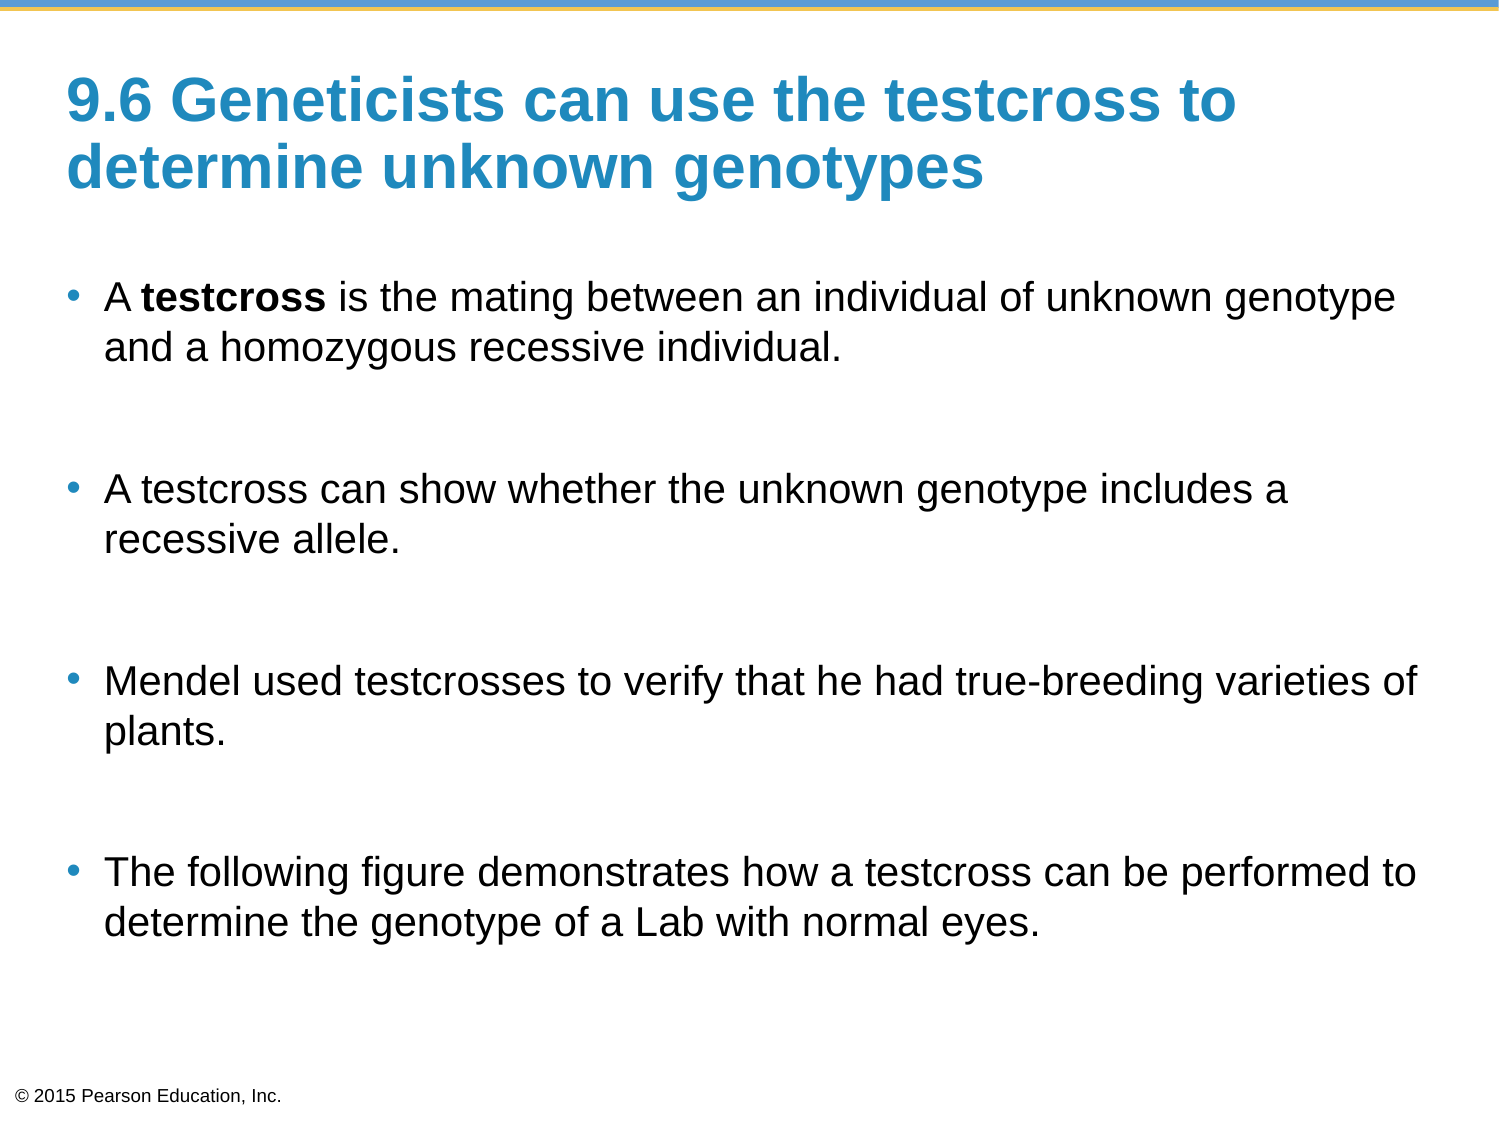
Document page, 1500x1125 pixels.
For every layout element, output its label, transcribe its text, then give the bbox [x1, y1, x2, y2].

list A testcross is the mating between an individual of unknown genotype and a homozygous recessive individual. A testcross can show whether the unknown genotype includes a recessive allele. Mendel used testcrosses to verify that he had true-breeding varieties of plants. The following figure demonstrates how a testcross can be performed to determine the genotype of a Lab with normal eyes. [51, 262, 1442, 1043]
footer © 2015 Pearson Education, Inc. [0, 1065, 507, 1125]
title 9.6 Geneticists can use the testcross to determine unknown genotypes [51, 59, 1442, 231]
